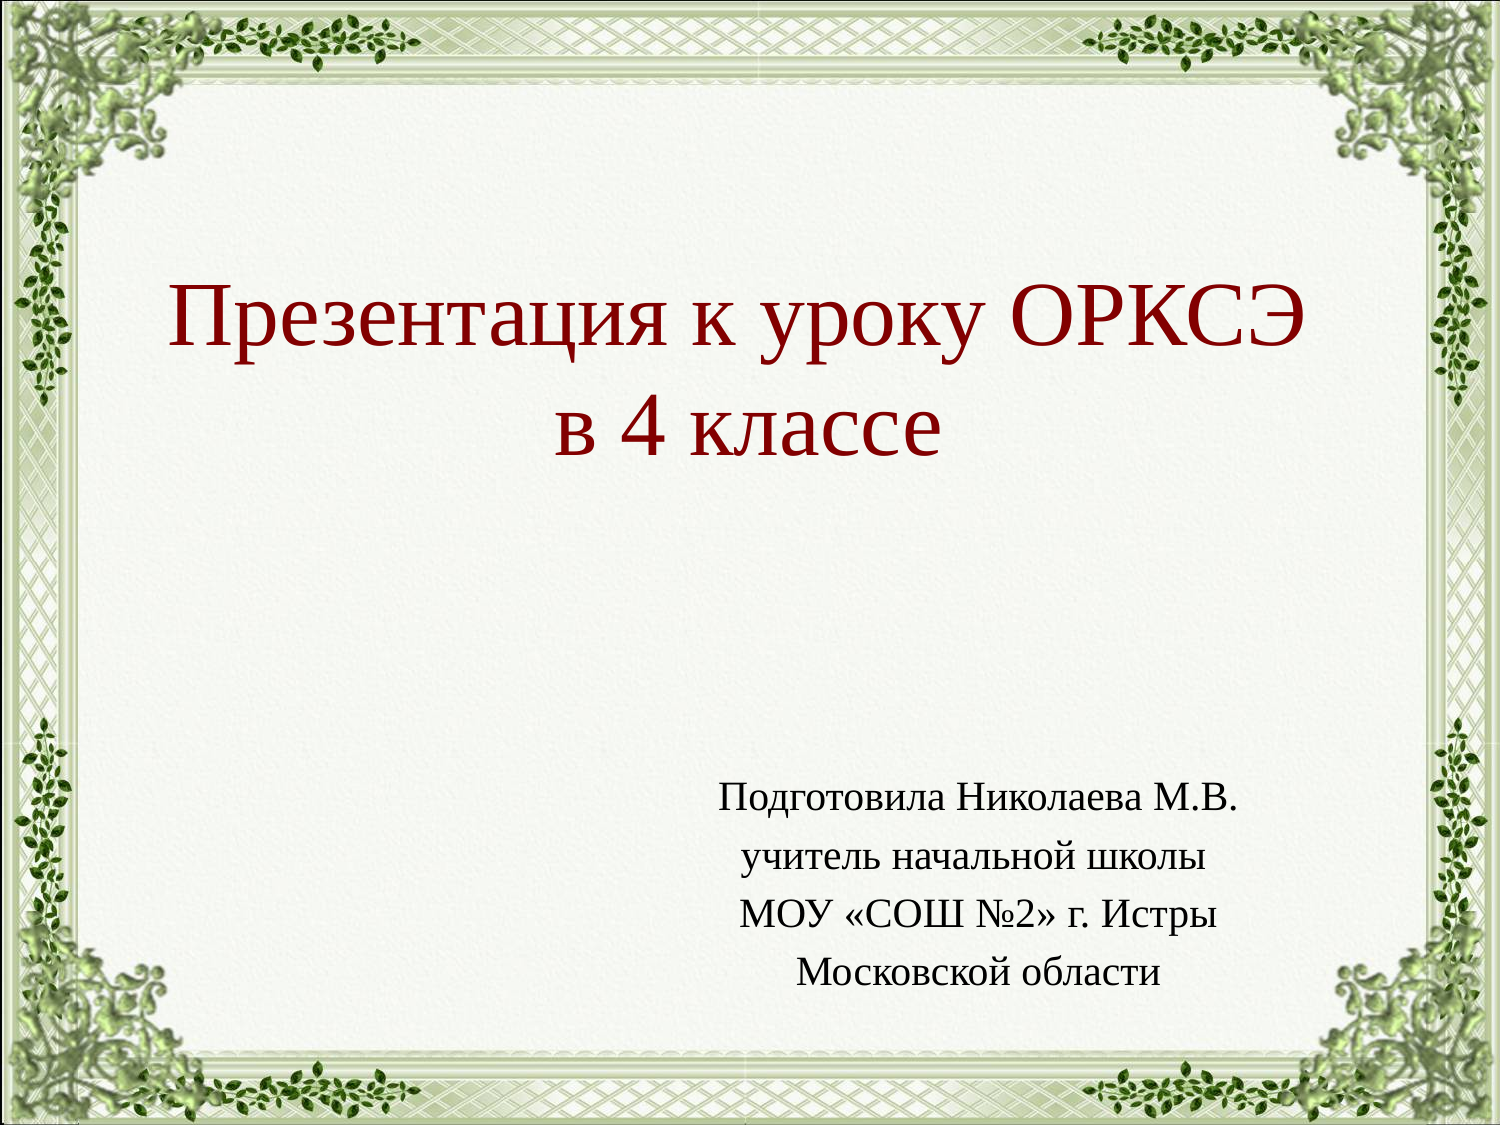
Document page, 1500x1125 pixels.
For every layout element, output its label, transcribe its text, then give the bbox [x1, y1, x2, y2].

title Презентация к уроку ОРКСЭ в 4 классе [105, 269, 1394, 458]
list Подготовила Николаева М.В. учитель начальной школы МОУ «СОШ №2» г. Истры Московской области [632, 761, 1325, 1000]
picture [0, 0, 1500, 1125]
